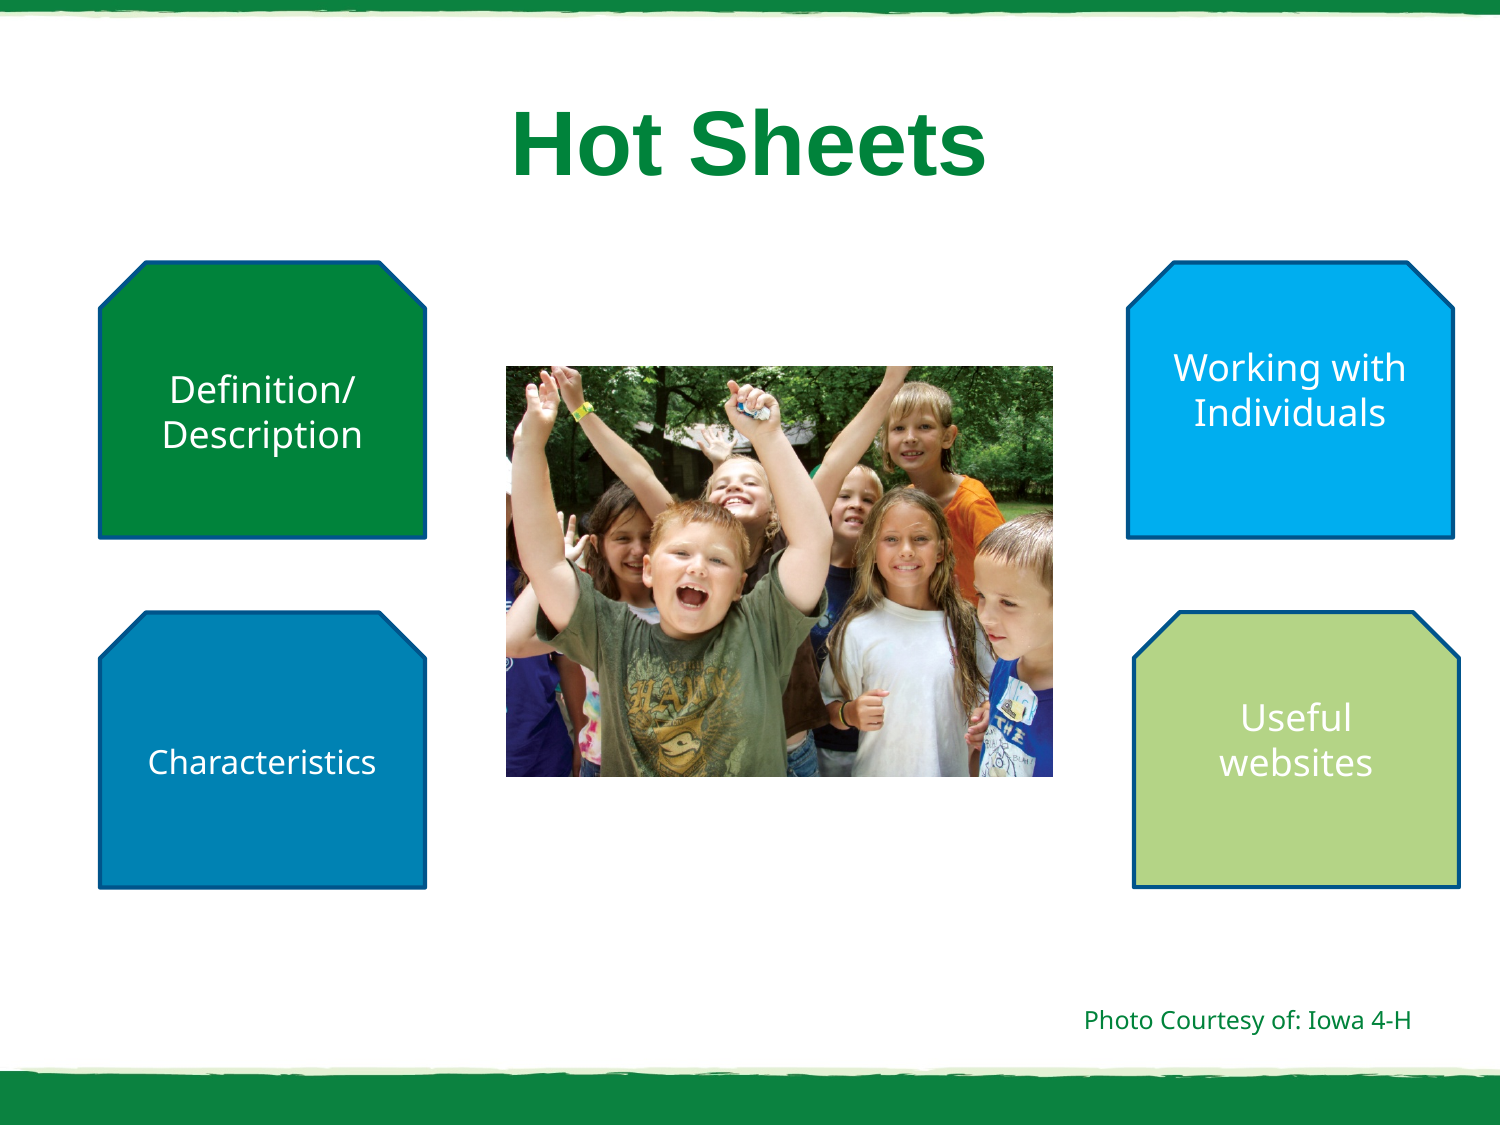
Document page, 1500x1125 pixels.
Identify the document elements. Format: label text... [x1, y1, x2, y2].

picture [0, 0, 1500, 1125]
title Hot Sheets [75, 45, 1425, 233]
text_box Definition/ Description [97, 260, 428, 540]
text_box Photo Courtesy of: Iowa 4-H [182, 997, 1428, 1043]
text_box Working with Individuals [1125, 260, 1456, 540]
text_box Useful websites [1131, 610, 1461, 890]
text_box Characteristics [97, 610, 428, 890]
